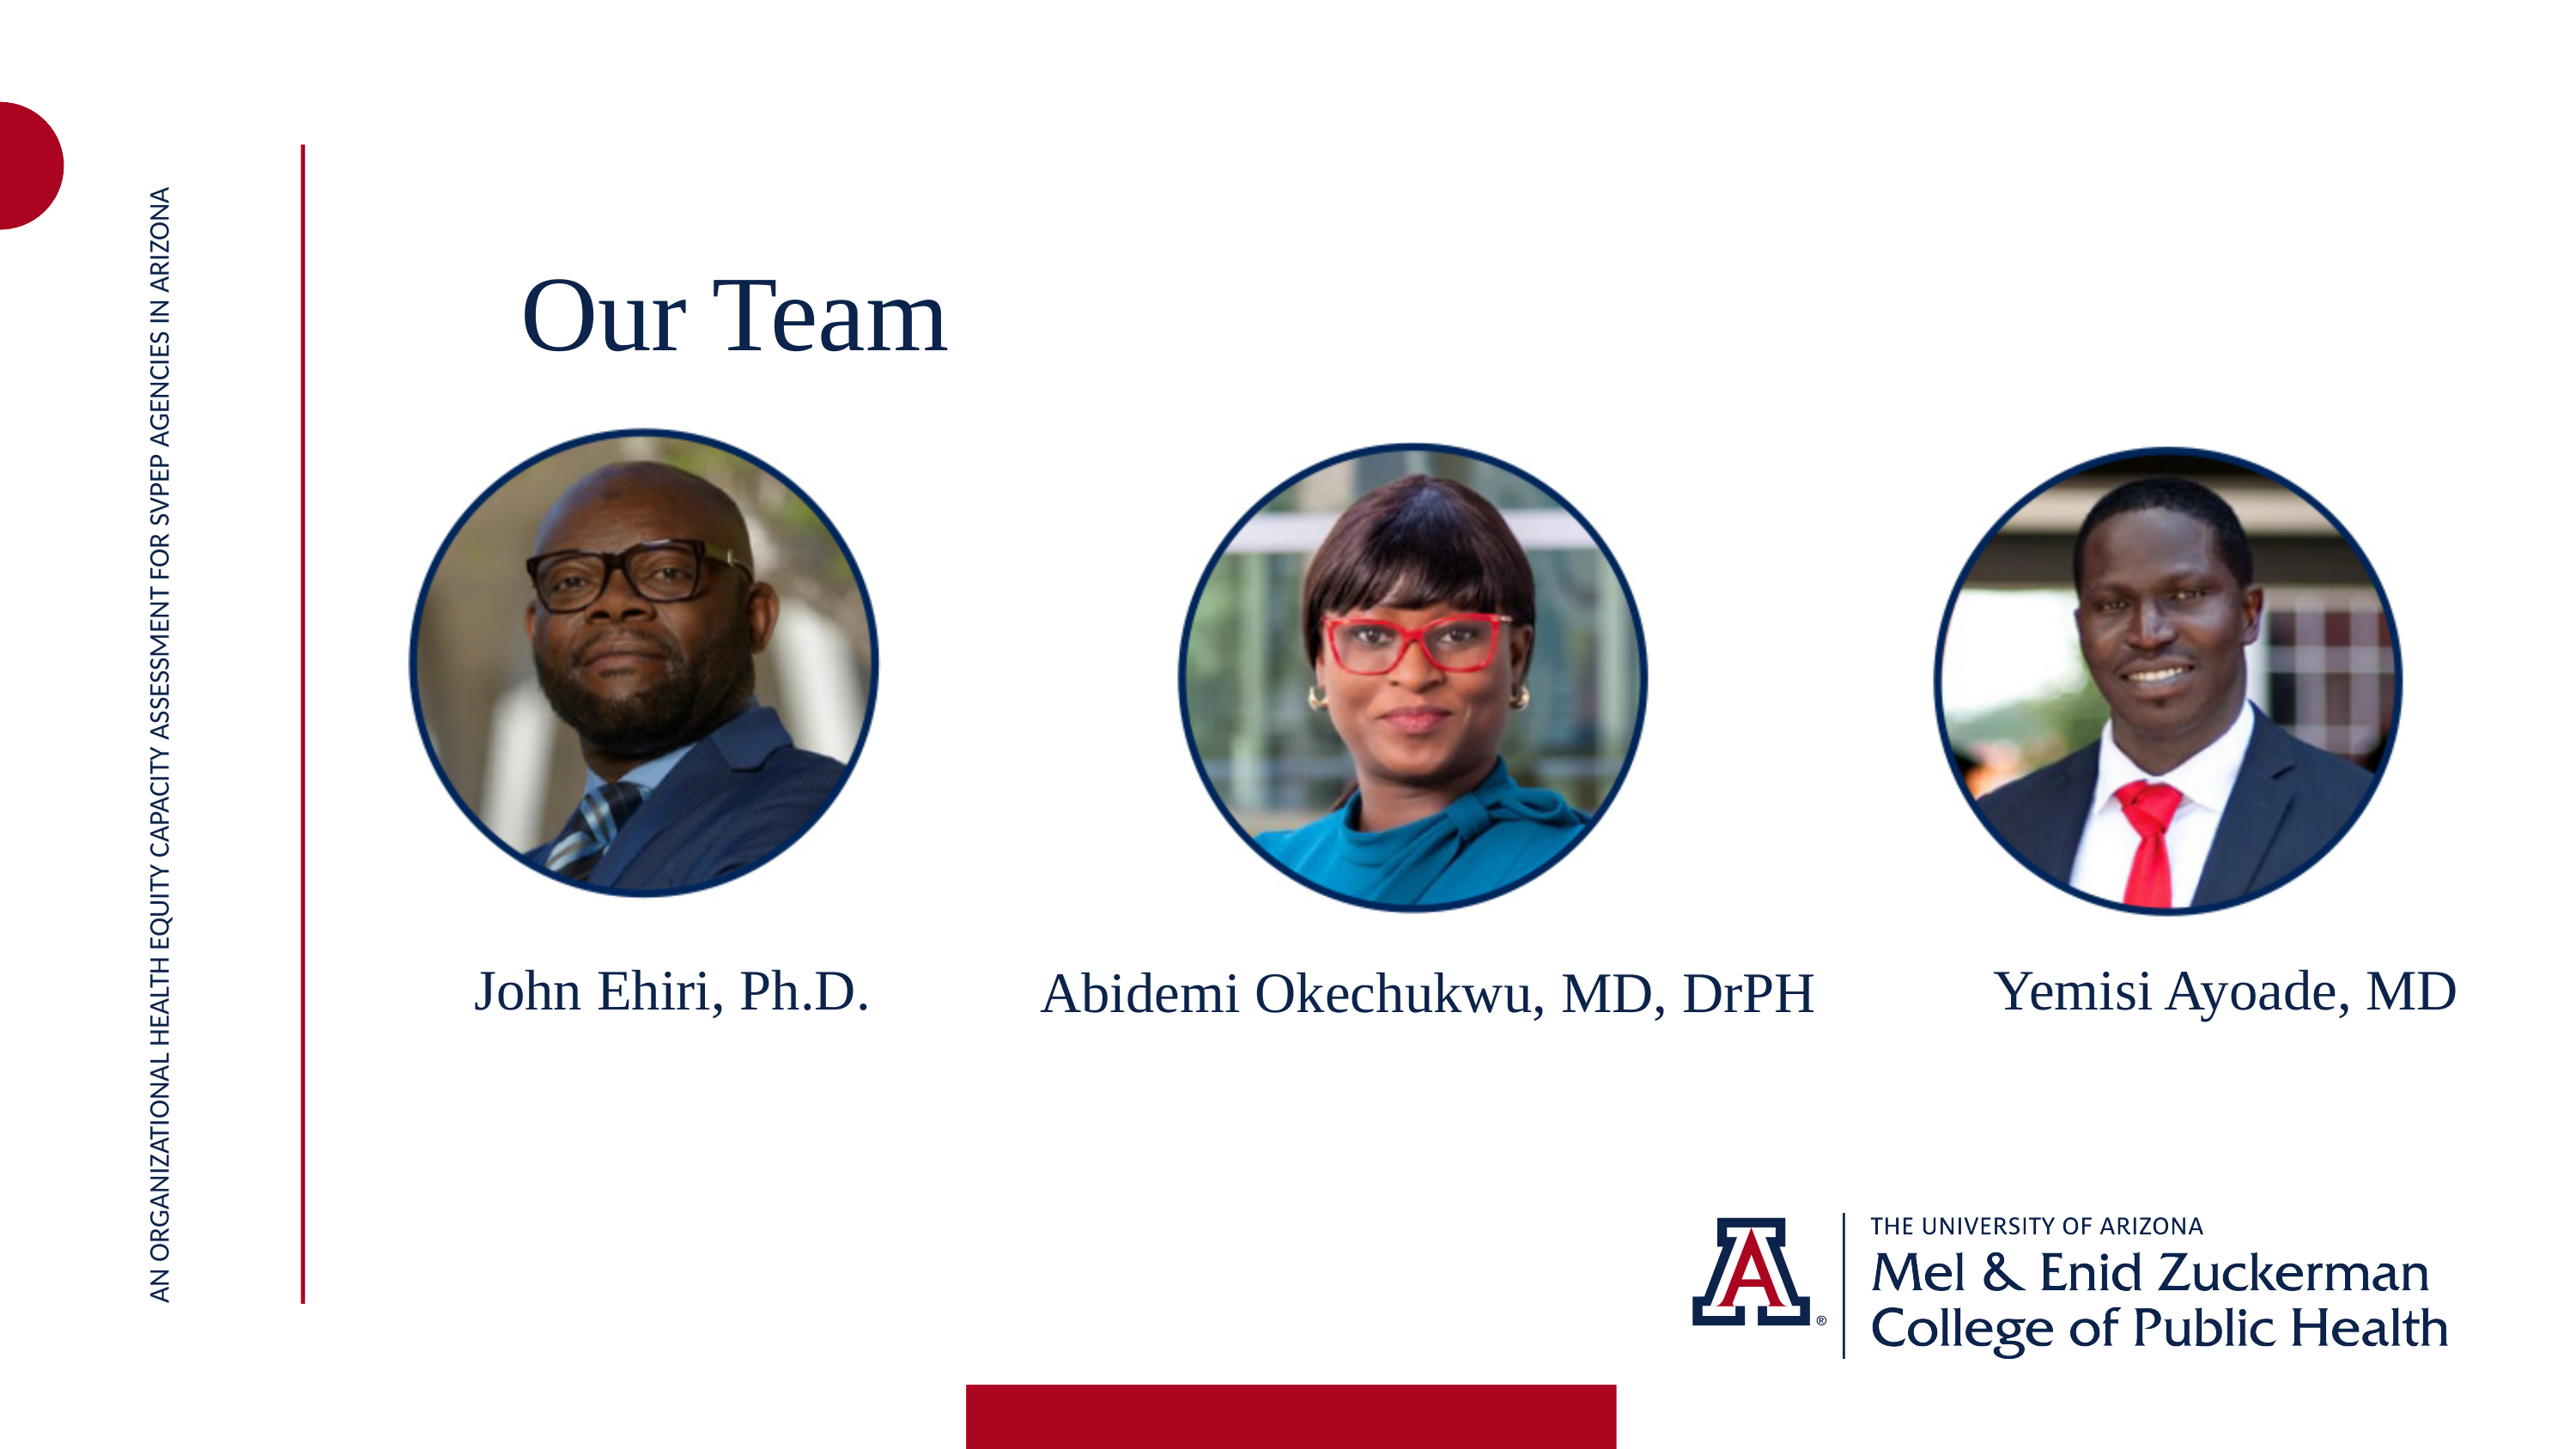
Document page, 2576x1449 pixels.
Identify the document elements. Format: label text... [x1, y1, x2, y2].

text_box John Ehiri, Ph.D. [355, 950, 988, 1019]
picture [407, 427, 881, 900]
picture [1931, 446, 2405, 919]
picture [1688, 1213, 2448, 1359]
picture [1176, 442, 1650, 916]
text_box Yemisi Ayoade, MD [1931, 950, 2519, 1019]
text_box Abidemi Okechukwu, MD, DrPH [1019, 953, 1836, 1035]
title Our Team [518, 241, 1978, 373]
